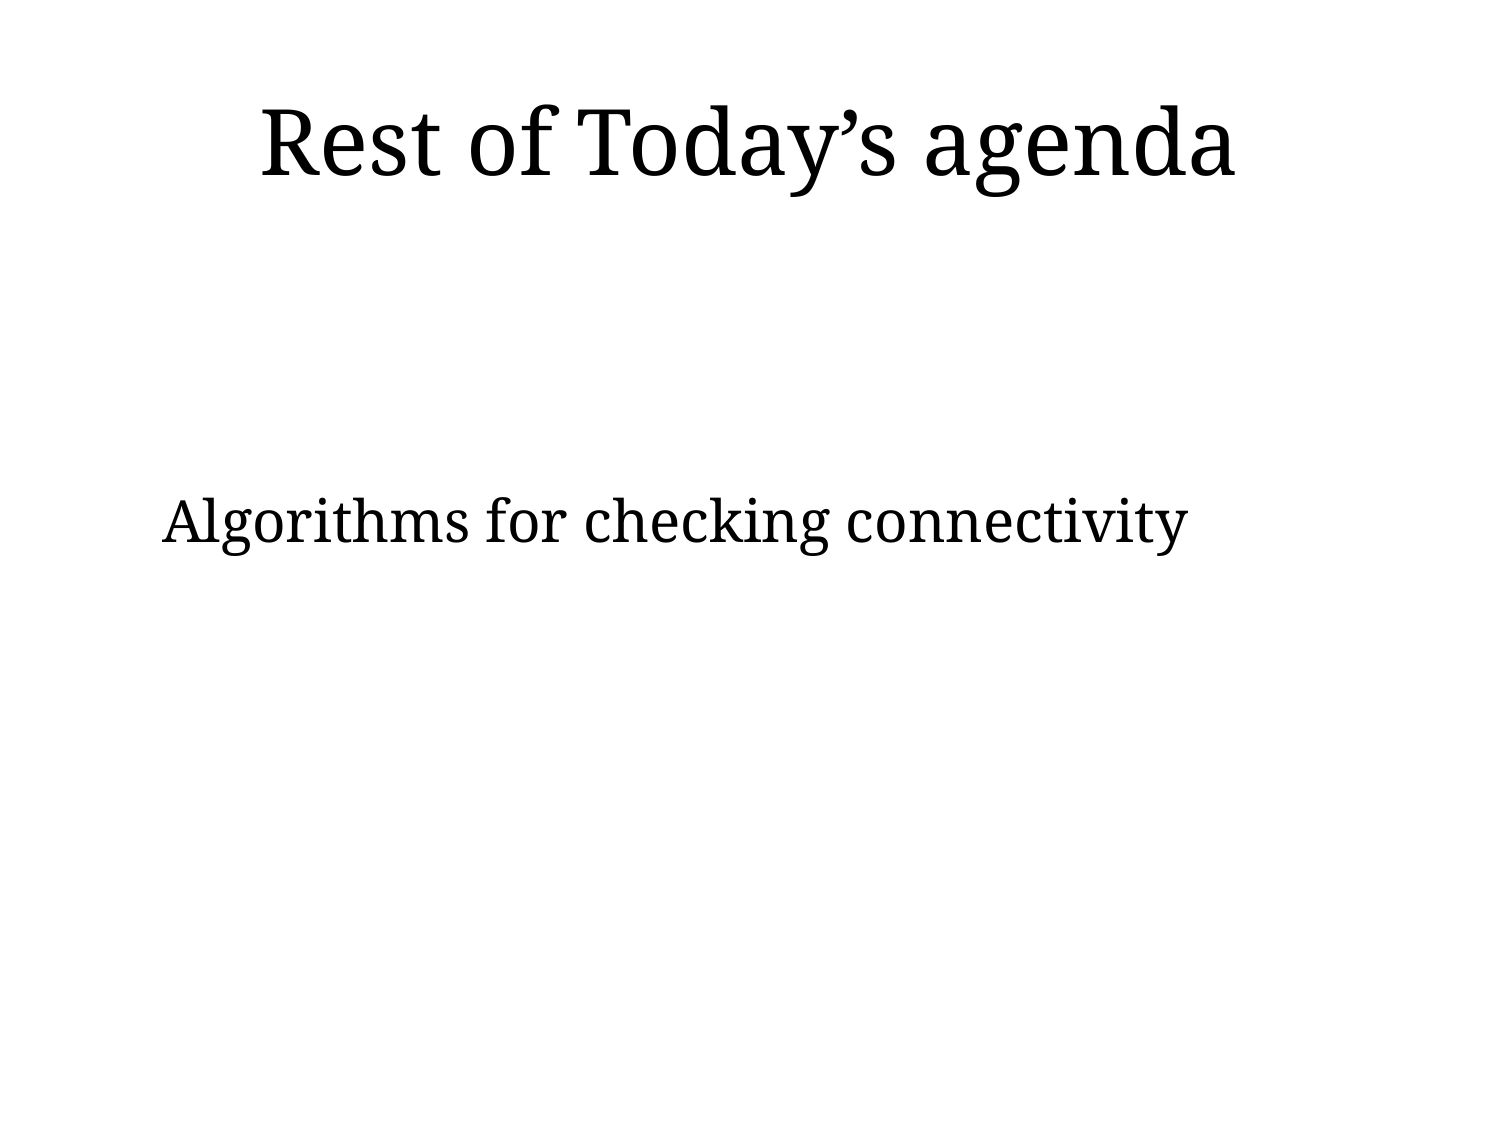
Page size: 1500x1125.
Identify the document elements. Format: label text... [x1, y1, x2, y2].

text_box Algorithms for checking connectivity [147, 476, 1204, 562]
title Rest of Today’s agenda [75, 45, 1425, 233]
